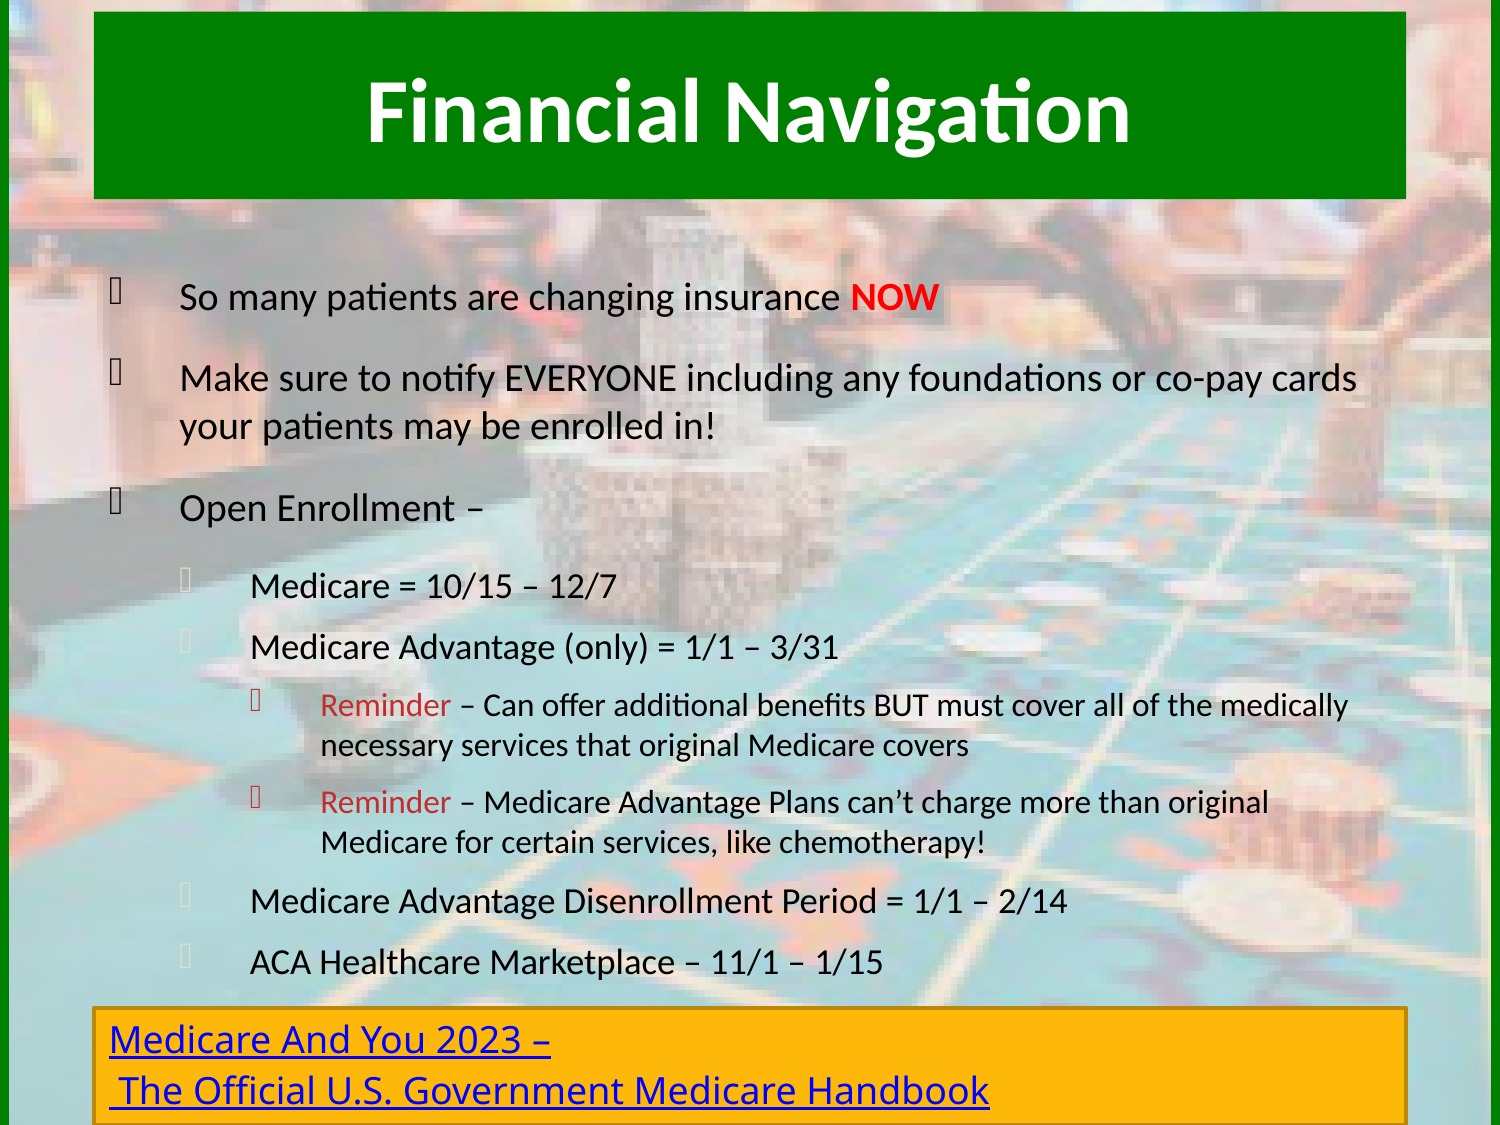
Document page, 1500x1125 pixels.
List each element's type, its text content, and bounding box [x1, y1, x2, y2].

title Financial Navigation [93, 11, 1407, 200]
list So many patients are changing insurance NOW Make sure to notify EVERYONE including any foundations or co-pay cards your patients may be enrolled in! Open Enrollment – Medicare = 10/15 – 12/7 Medicare Advantage (only) = 1/1 – 3/31 Reminder – Can offer additional benefits BUT must cover all of the medically necessary services that original Medicare covers Reminder – Medicare Advantage Plans can’t charge more than original Medicare for certain services, like chemotherapy! Medicare Advantage Disenrollment Period = 1/1 – 2/14 ACA Healthcare Marketplace – 11/1 – 1/15 [93, 263, 1407, 993]
text_box Medicare And You 2023 – The Official U.S. Government Medicare Handbook [92, 1006, 1408, 1125]
slide_number 5 [1297, 1012, 1470, 1073]
